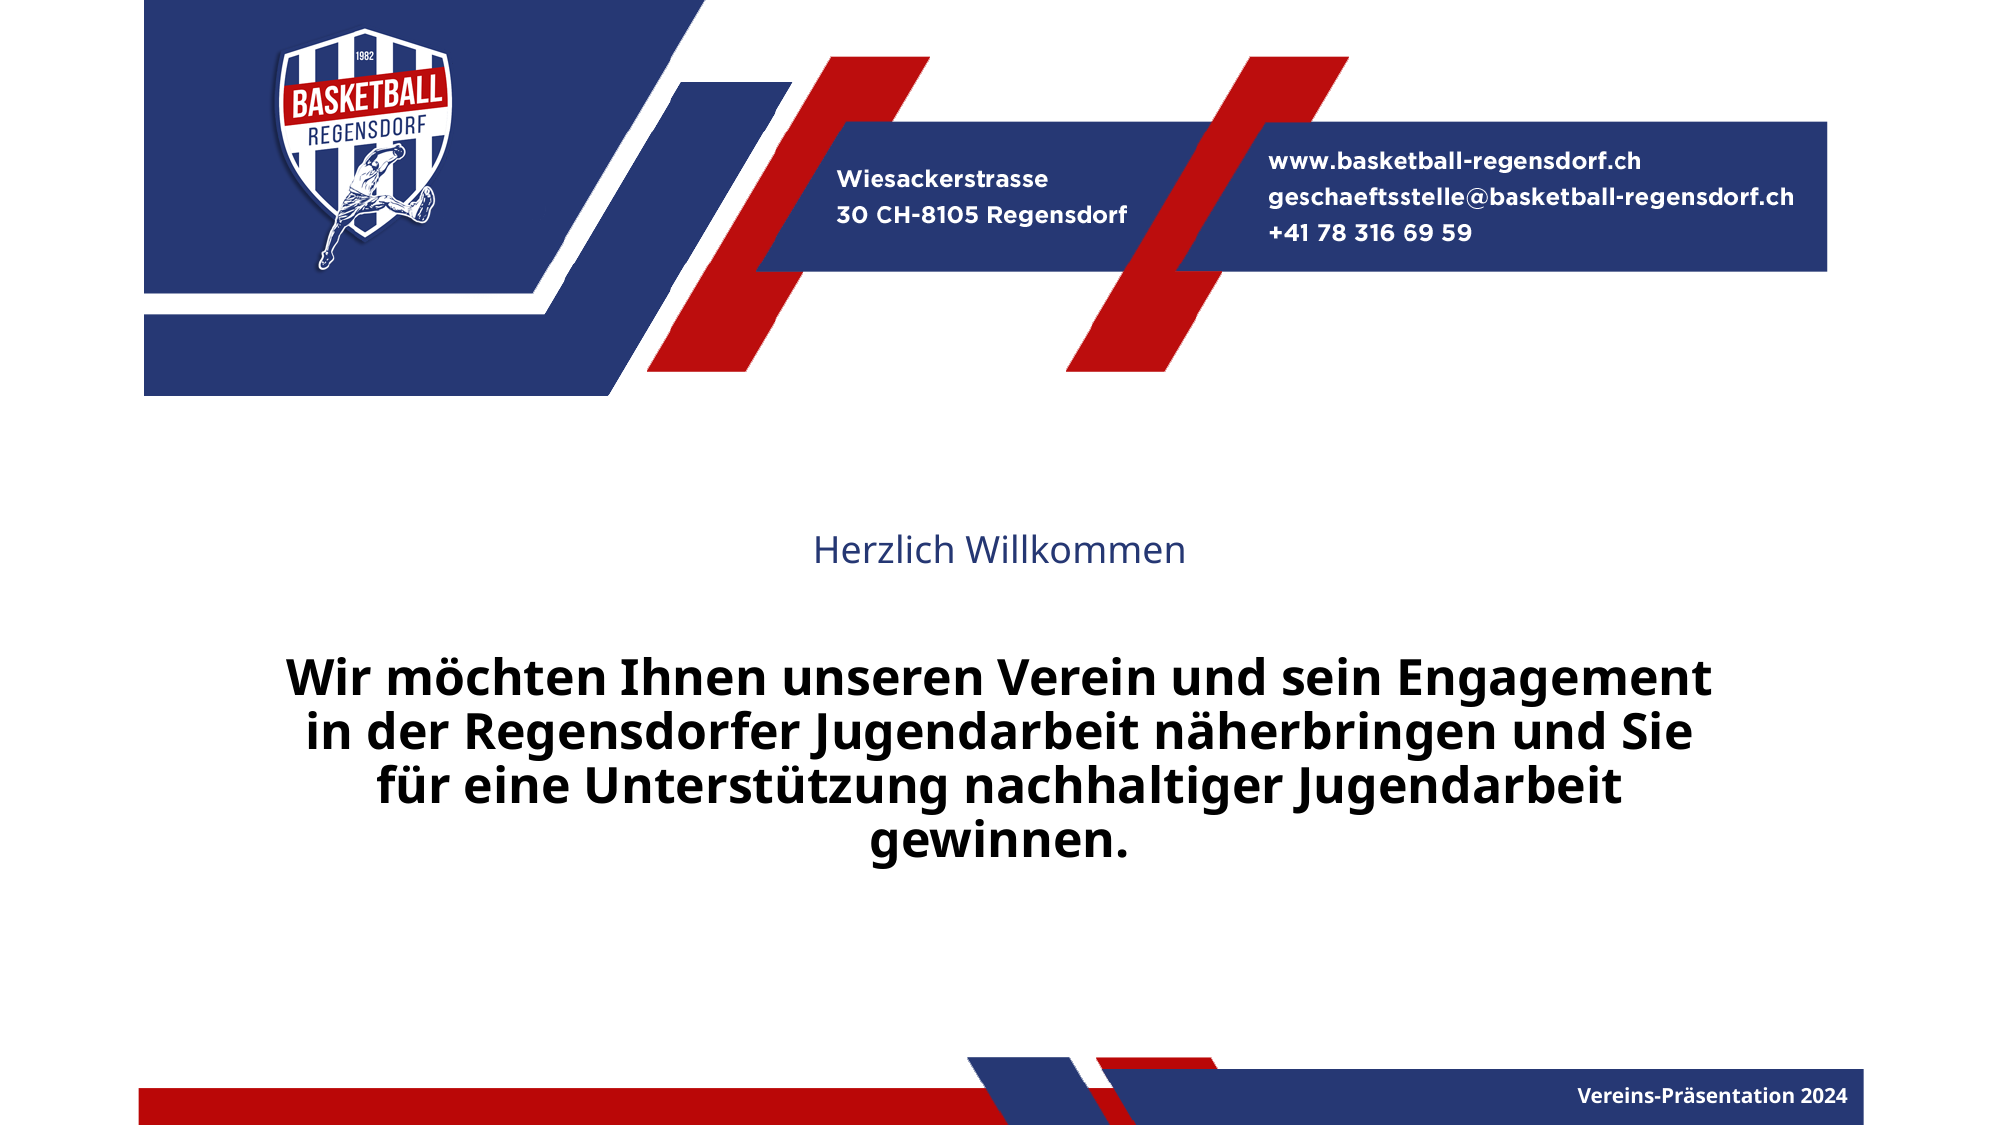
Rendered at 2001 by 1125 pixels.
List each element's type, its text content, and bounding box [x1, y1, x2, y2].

picture [138, 1040, 1864, 1125]
picture [144, 0, 1828, 396]
subtitle Wir möchten Ihnen unseren Verein und sein Engagement in der Regensdorfer Jugendarbeit näherbringen und Sie für eine Unterstützung nachhaltiger Jugendarbeit gewinnen. [249, 638, 1750, 883]
title Herzlich Willkommen [249, 502, 1750, 596]
